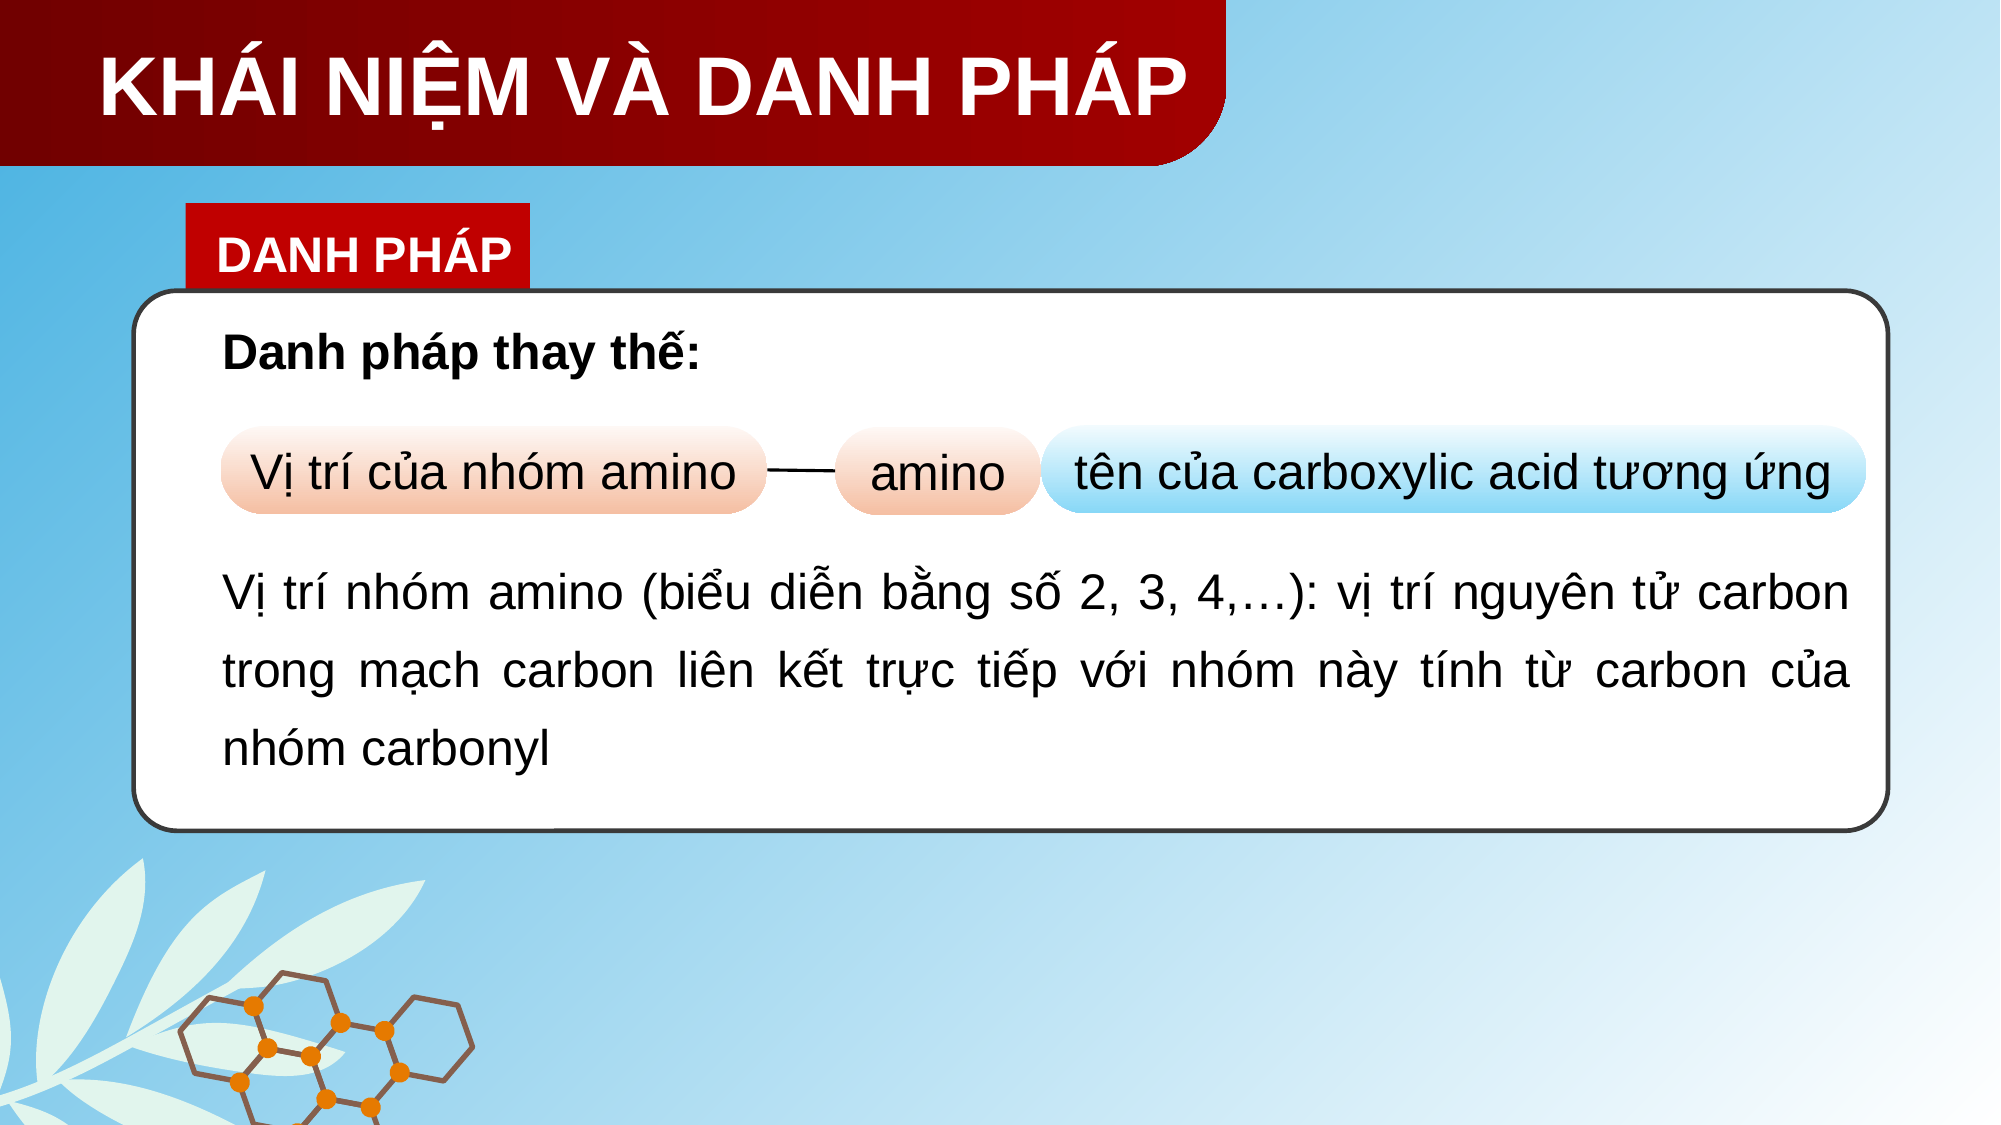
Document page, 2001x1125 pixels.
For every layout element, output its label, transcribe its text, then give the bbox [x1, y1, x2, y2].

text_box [133, 202, 1889, 832]
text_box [0, 857, 426, 1125]
text_box [0, 0, 1229, 168]
text_box KHÁI NIỆM VÀ DANH PHÁP [83, 25, 1400, 140]
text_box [186, 966, 476, 1125]
